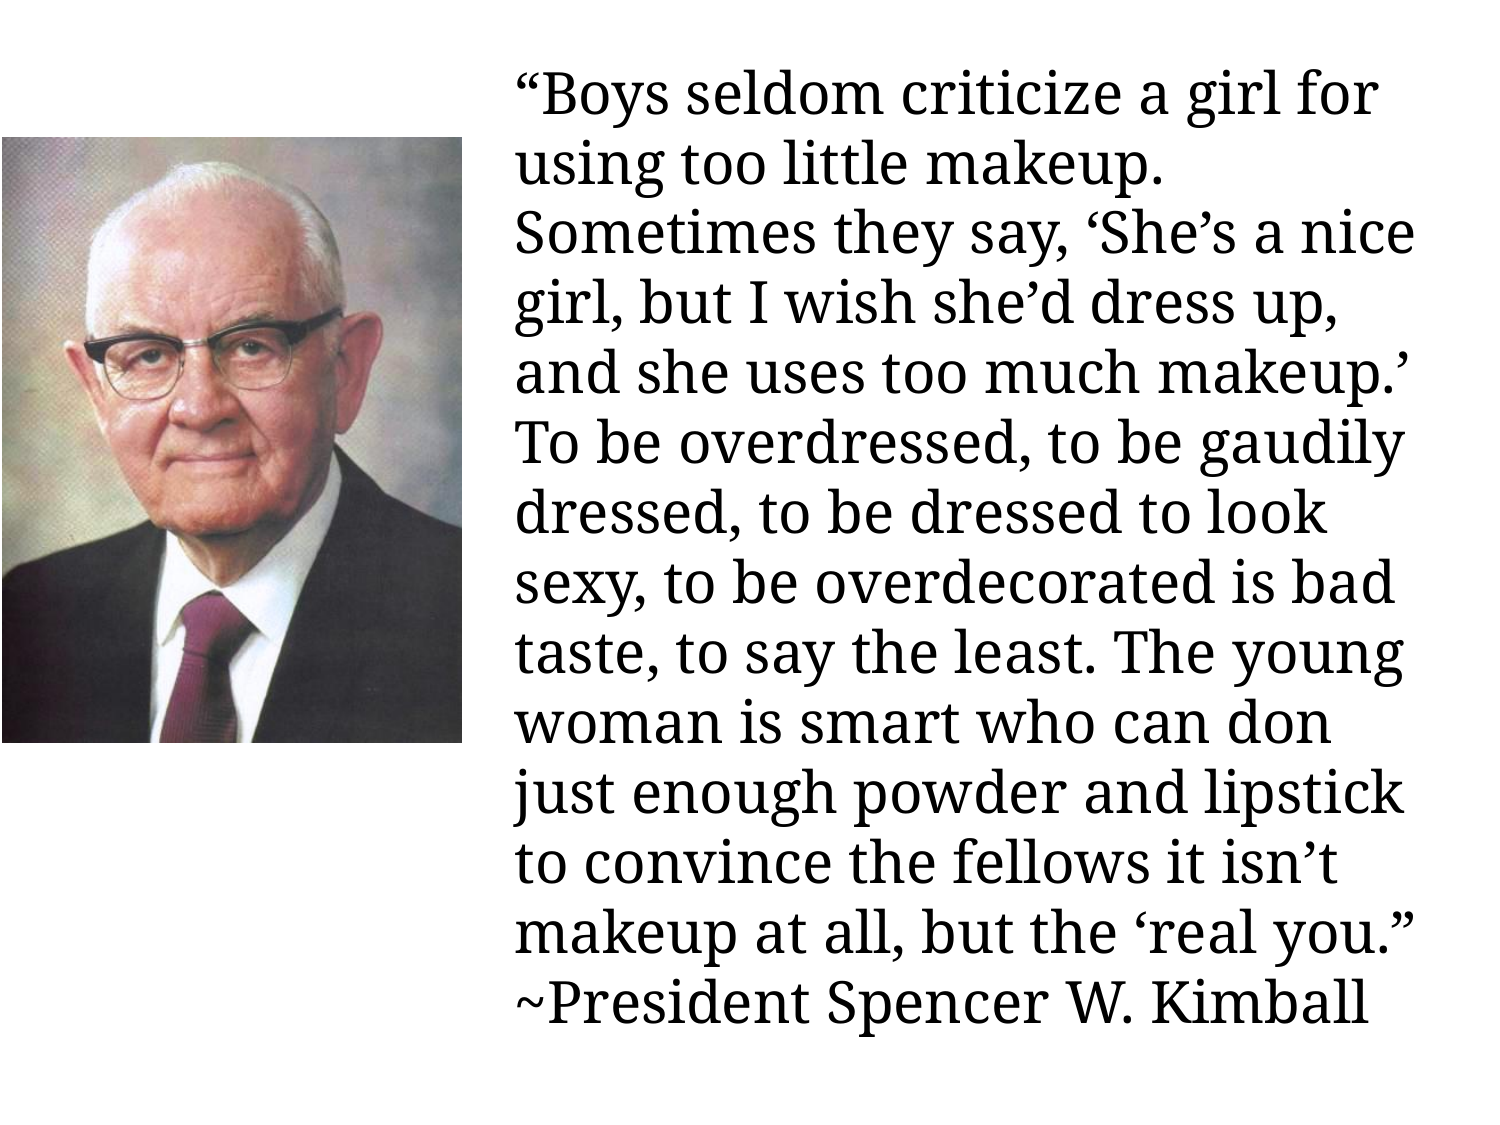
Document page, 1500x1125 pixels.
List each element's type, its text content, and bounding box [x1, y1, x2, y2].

picture [1, 137, 463, 744]
text_box “Boys seldom criticize a girl for using too little makeup. Sometimes they say, ‘She’s a nice girl, but I wish she’d dress up, and she uses too much makeup.’ To be overdressed, to be gaudily dressed, to be dressed to look sexy, to be overdecorated is bad taste, to say the least. The young woman is smart who can don just enough powder and lipstick to convince the fellows it isn’t makeup at all, but the ‘real you.” ~President Spencer W. Kimball [500, 48, 1450, 1043]
